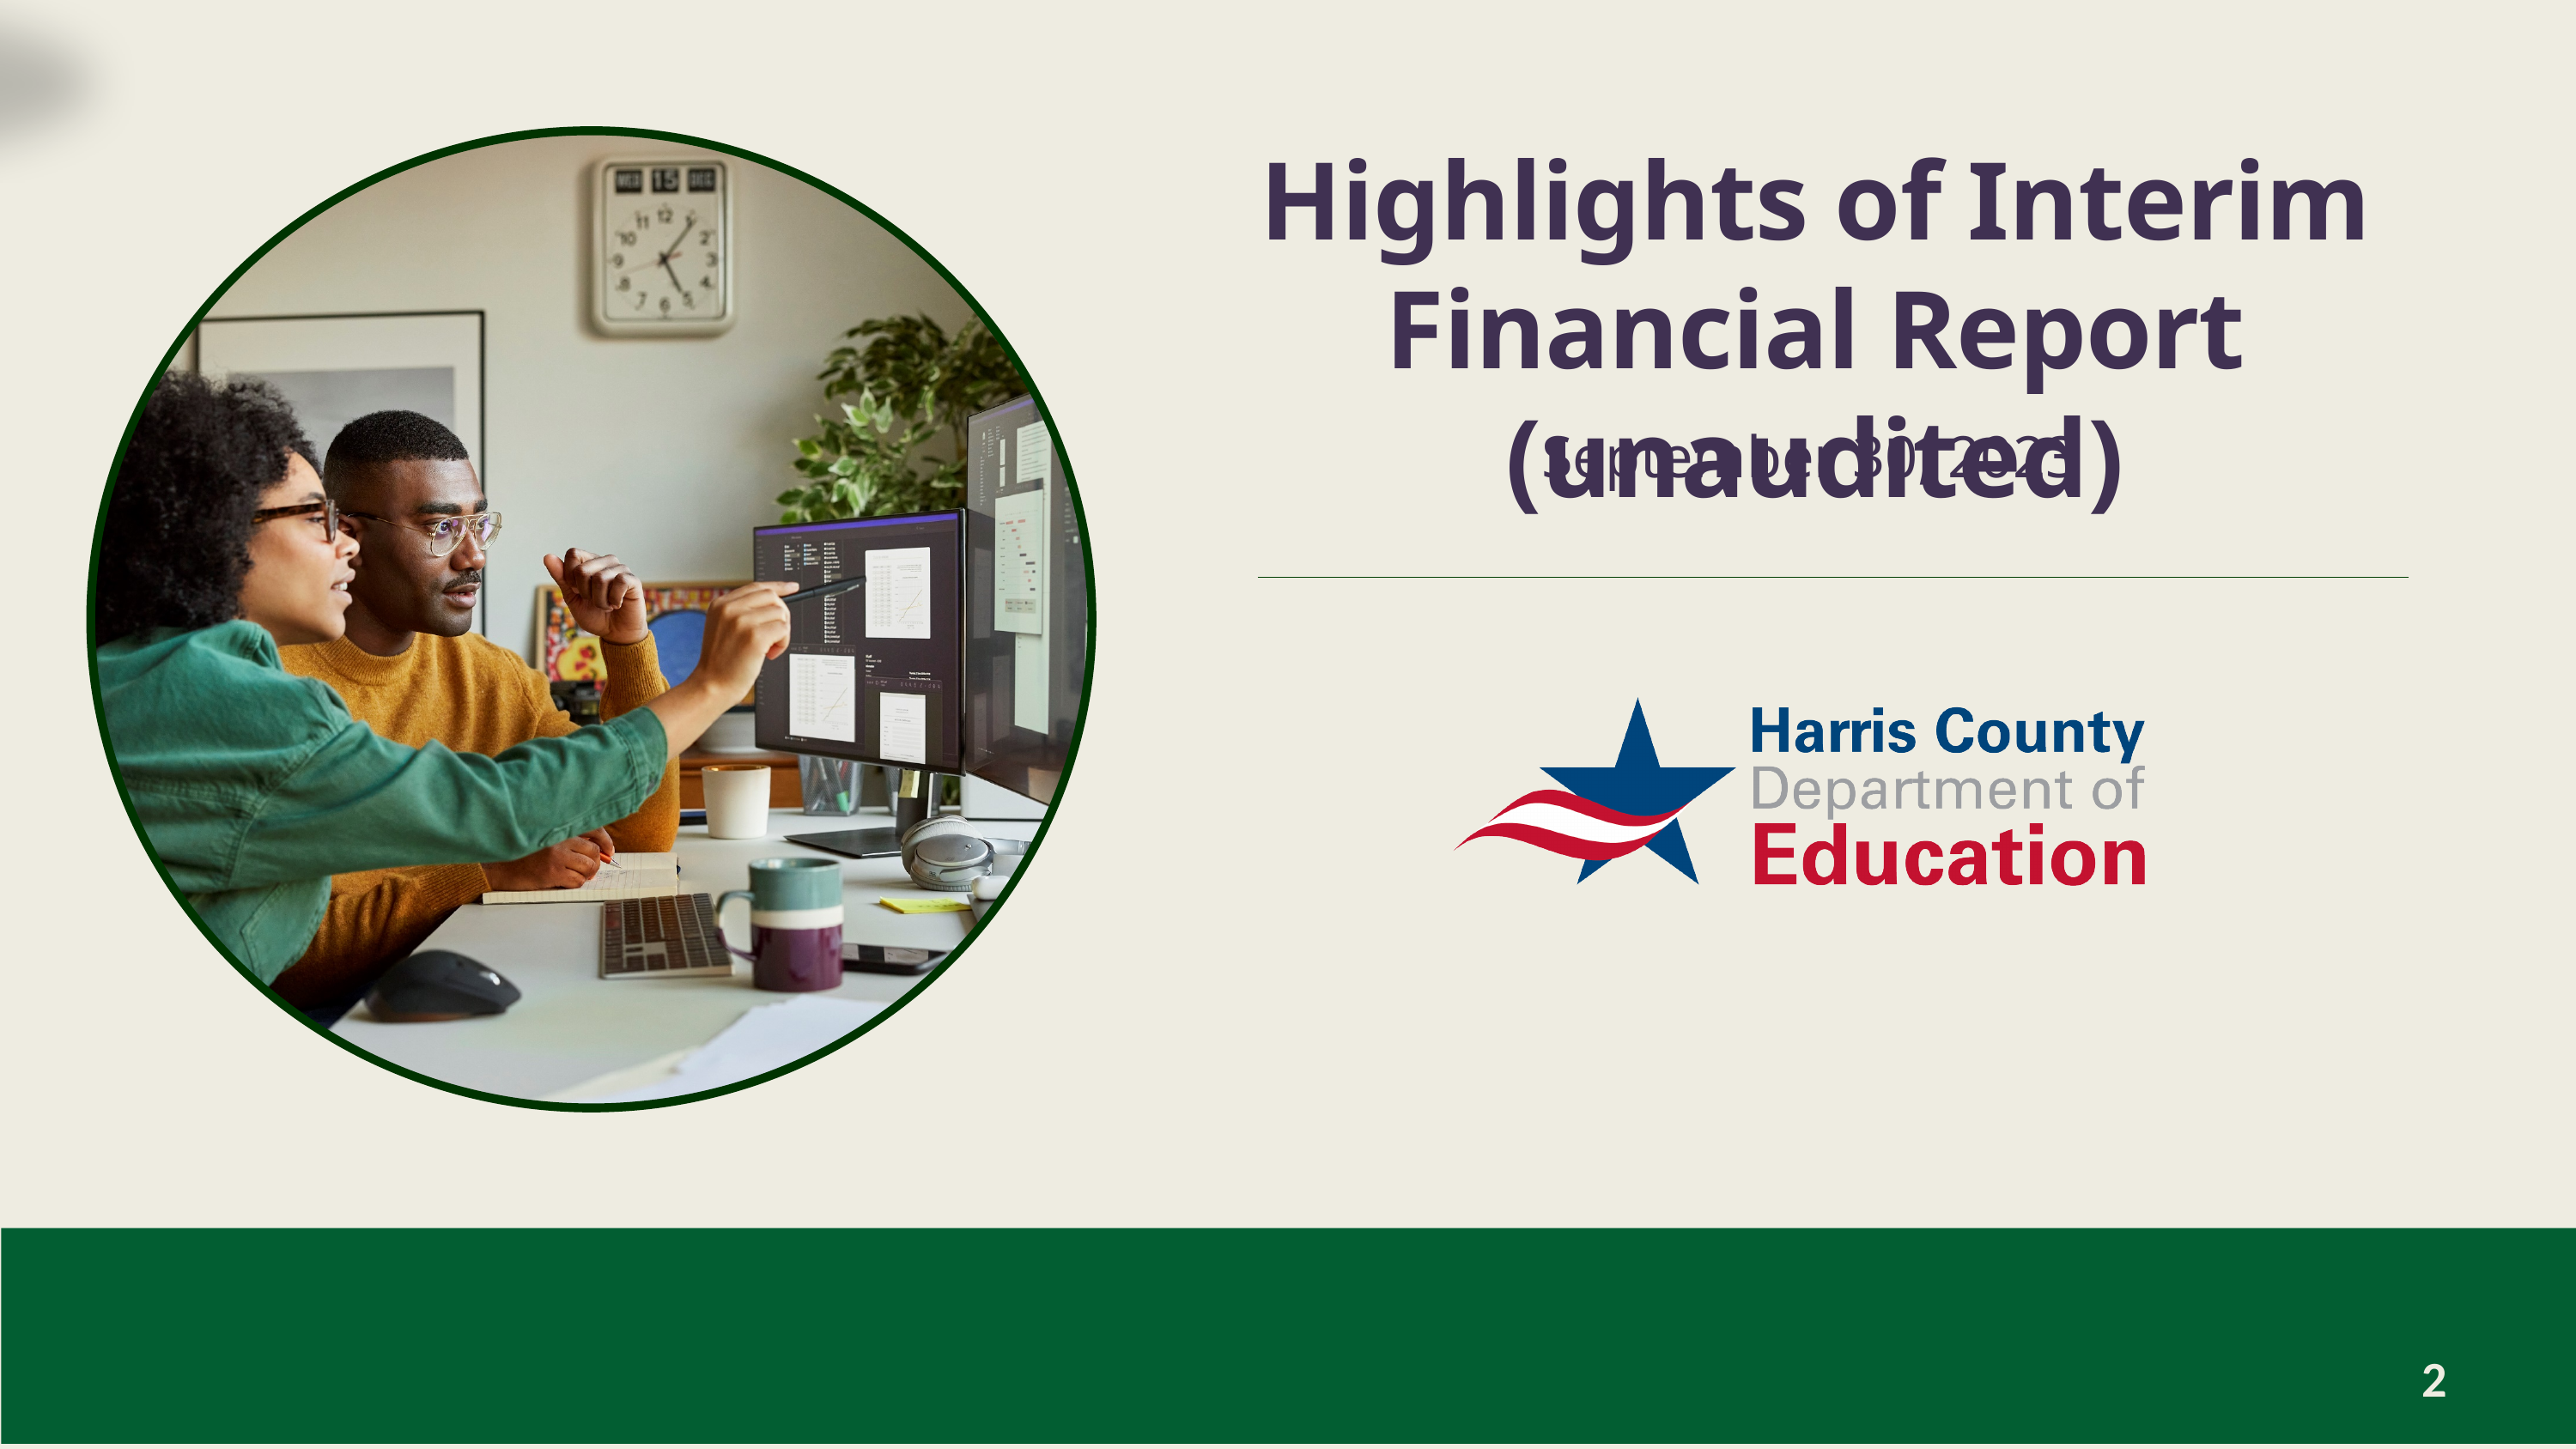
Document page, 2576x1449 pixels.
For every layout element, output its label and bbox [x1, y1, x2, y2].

picture [1453, 697, 2146, 886]
text_box [1, 130, 2576, 1445]
